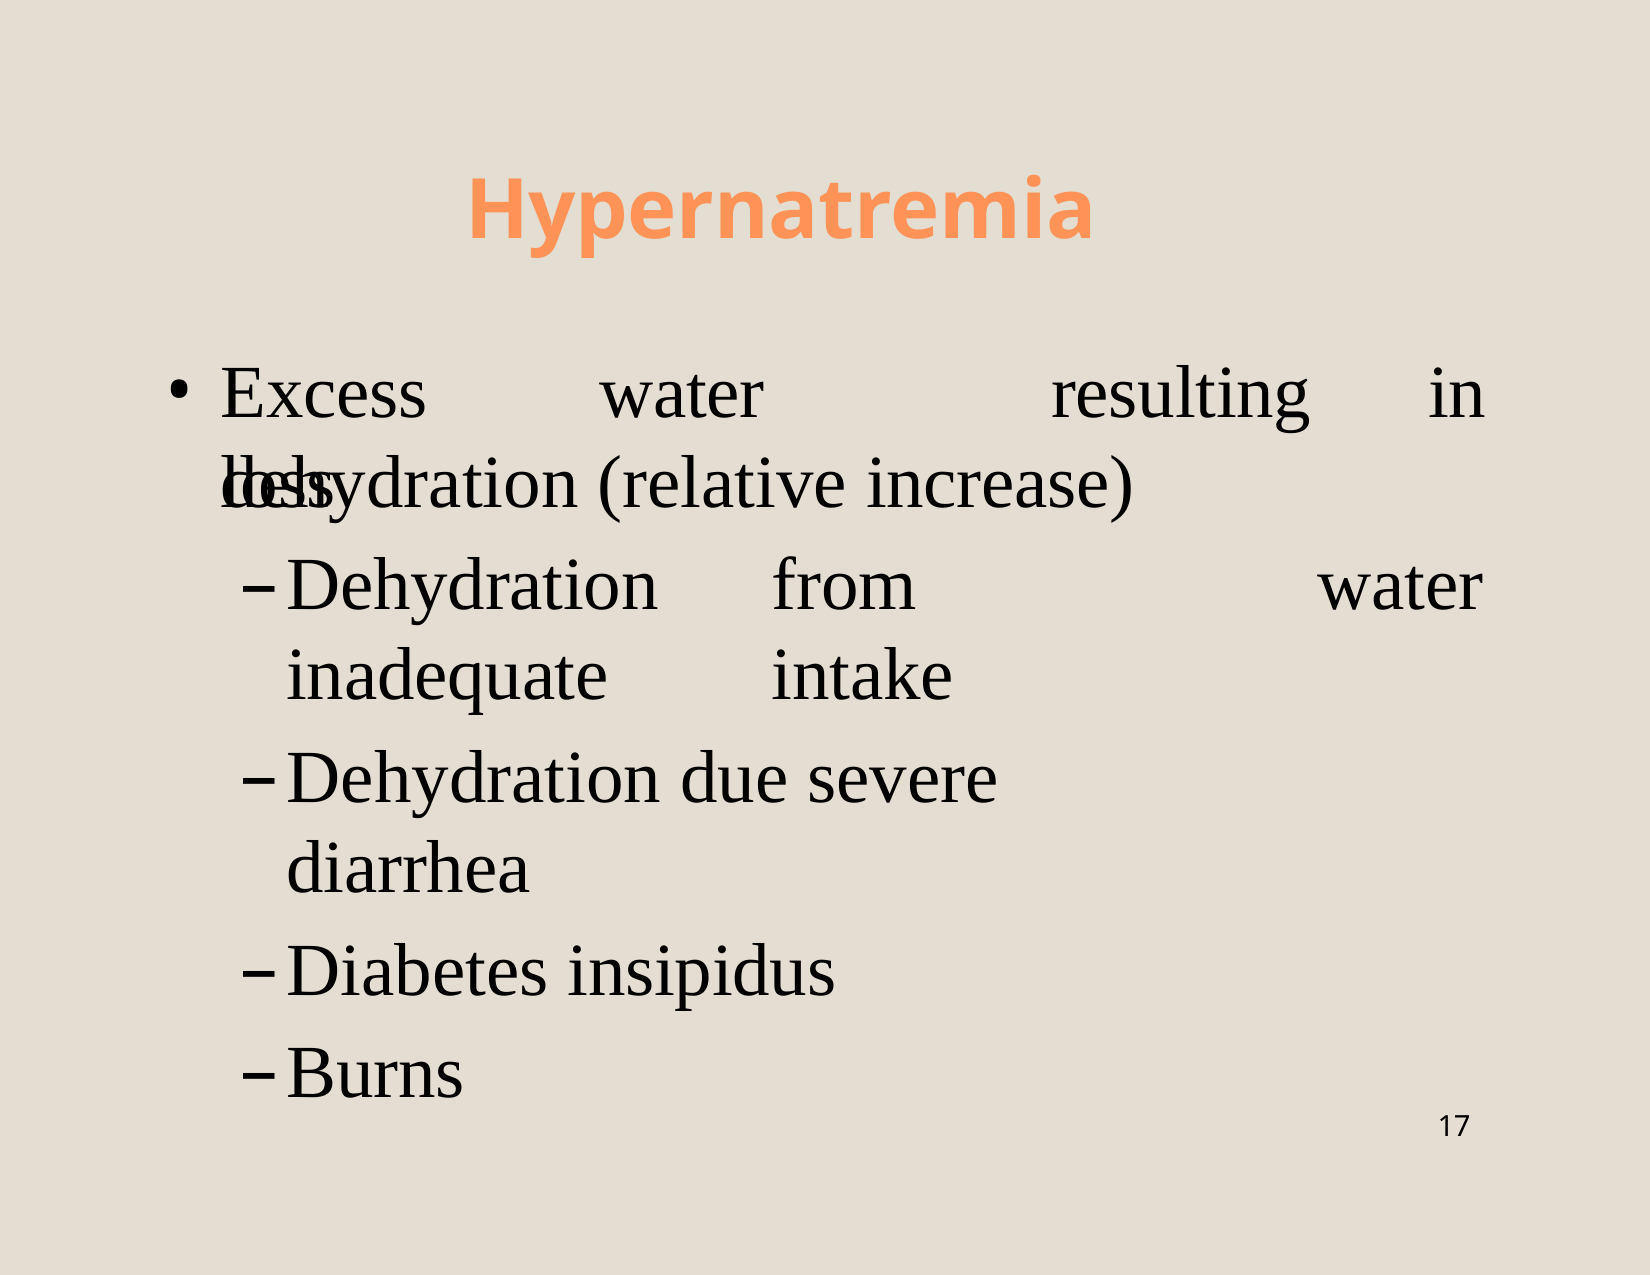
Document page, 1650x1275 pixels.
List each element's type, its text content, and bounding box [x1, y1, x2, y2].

title Hypernatremia [462, 40, 1225, 256]
text_box water [1315, 532, 1487, 625]
text_box dehydration (relative increase) [218, 430, 1139, 523]
text_box Excess water loss [162, 340, 941, 523]
text_box resulting in [1048, 340, 1487, 433]
text_box 17 [1435, 1105, 1477, 1143]
text_box Dehydration from inadequate intake Dehydration due severe diarrhea Diabetes insipidus Burns [237, 532, 1266, 1113]
